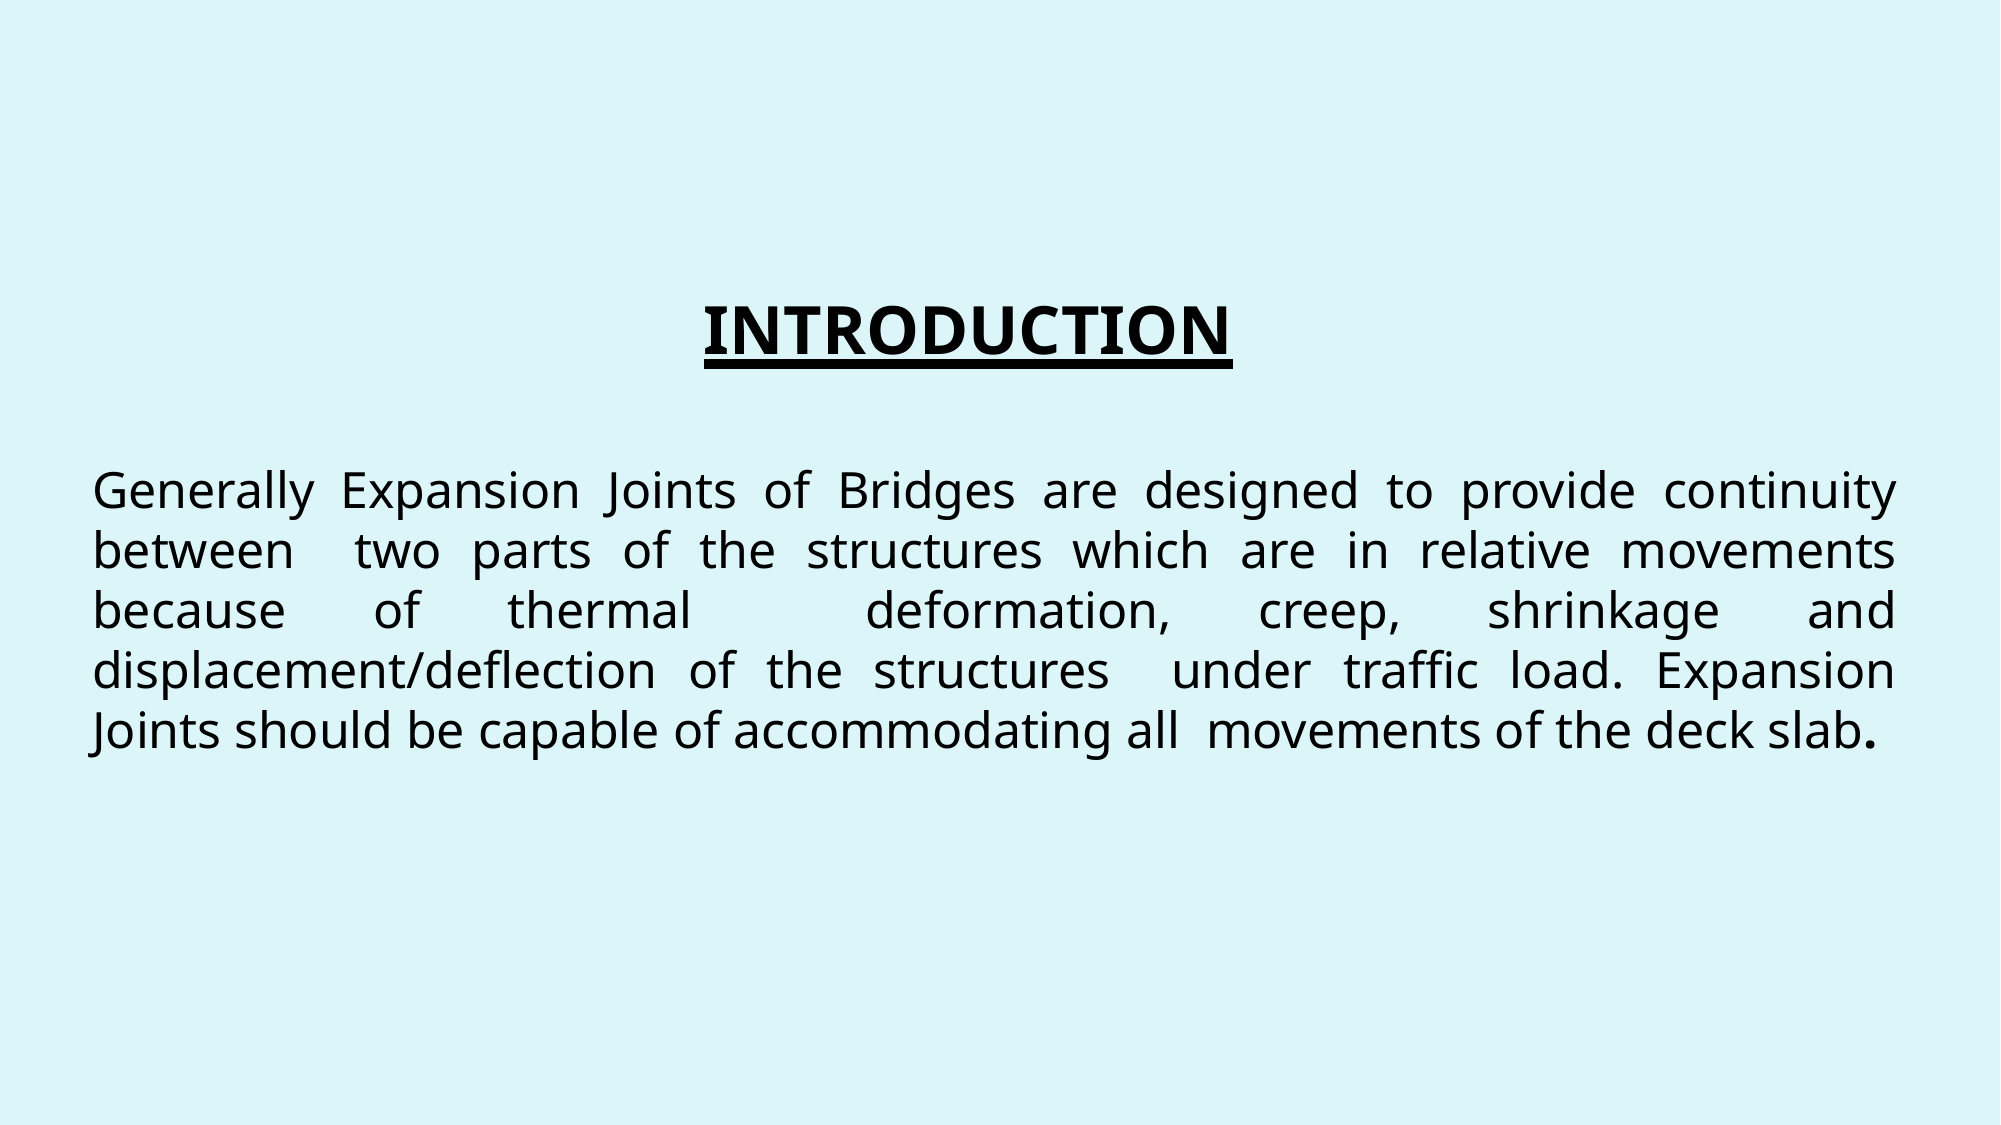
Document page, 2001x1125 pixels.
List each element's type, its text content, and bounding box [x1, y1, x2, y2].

text_box Generally Expansion Joints of Bridges are designed to provide continuity between two parts of the structures which are in relative movements because of thermal deformation, creep, shrinkage and displacement/deflection of the structures under traffic load. Expansion Joints should be capable of accommodating all movements of the deck slab. [90, 456, 1898, 759]
title INTRODUCTION [701, 285, 1251, 456]
